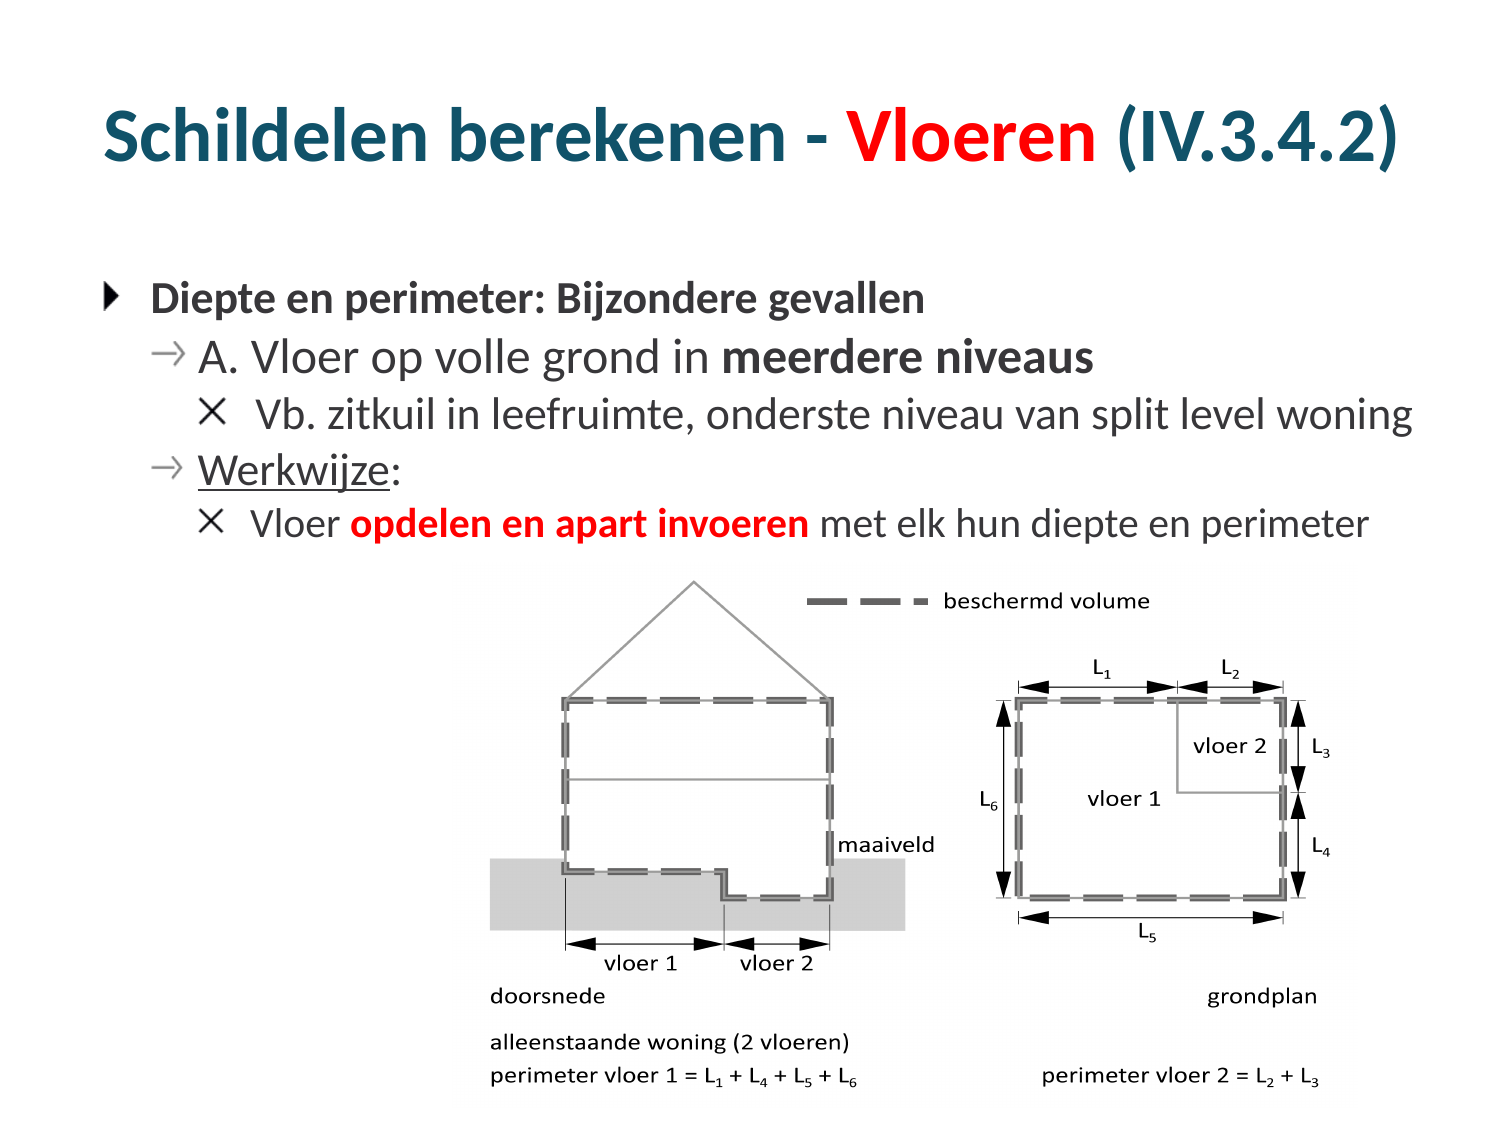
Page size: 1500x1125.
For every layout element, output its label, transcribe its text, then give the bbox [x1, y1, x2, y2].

picture [197, 508, 251, 535]
picture [103, 281, 145, 311]
picture [452, 562, 1358, 1108]
picture [150, 341, 199, 367]
list Diepte en perimeter: Bijzondere gevallen A. Vloer op volle grond in meerdere niveaus Vb. zitkuil in leefruimte, onderste niveau van split level woning Werkwijze: Vloer opdelen en apart invoeren met elk hun diepte en perimeter [88, 268, 1459, 1083]
picture [197, 397, 256, 427]
picture [150, 456, 195, 480]
title Schildelen berekenen - Vloeren (IV.3.4.2) [88, 90, 1459, 268]
